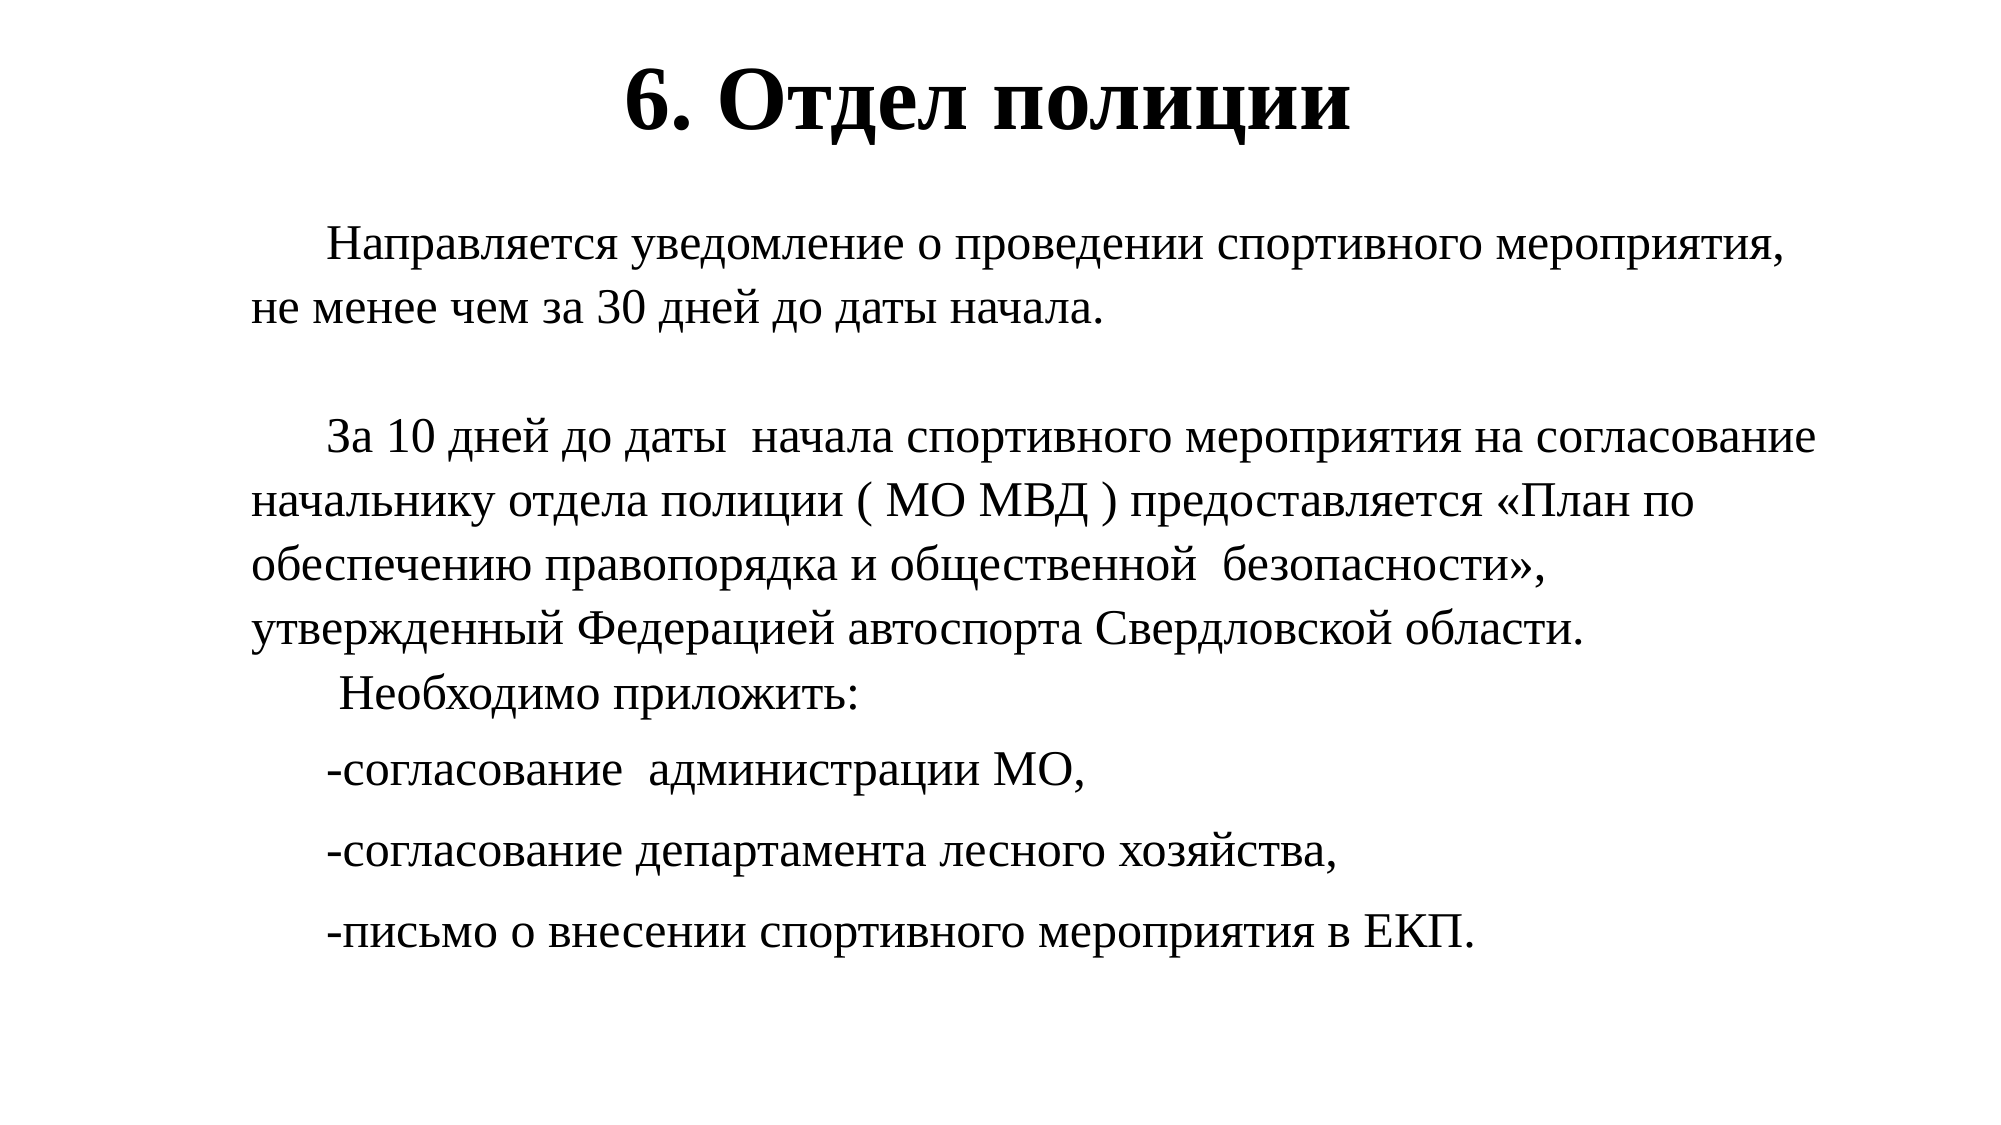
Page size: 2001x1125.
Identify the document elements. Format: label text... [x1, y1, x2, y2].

text_box Направляется уведомление о проведении спортивного мероприятия, не менее чем за 30 дней до даты начала. За 10 дней до даты начала спортивного мероприятия на согласование начальнику отдела полиции ( МО МВД ) предоставляется «План по обеспечению правопорядка и общественной безопасности», утвержденный Федерацией автоспорта Свердловской области. Необходимо приложить: -согласование администрации МО, -согласование департамента лесного хозяйства, -письмо о внесении спортивного мероприятия в ЕКП. [161, 198, 1857, 1086]
title 6. Отдел полиции [0, 46, 2000, 264]
